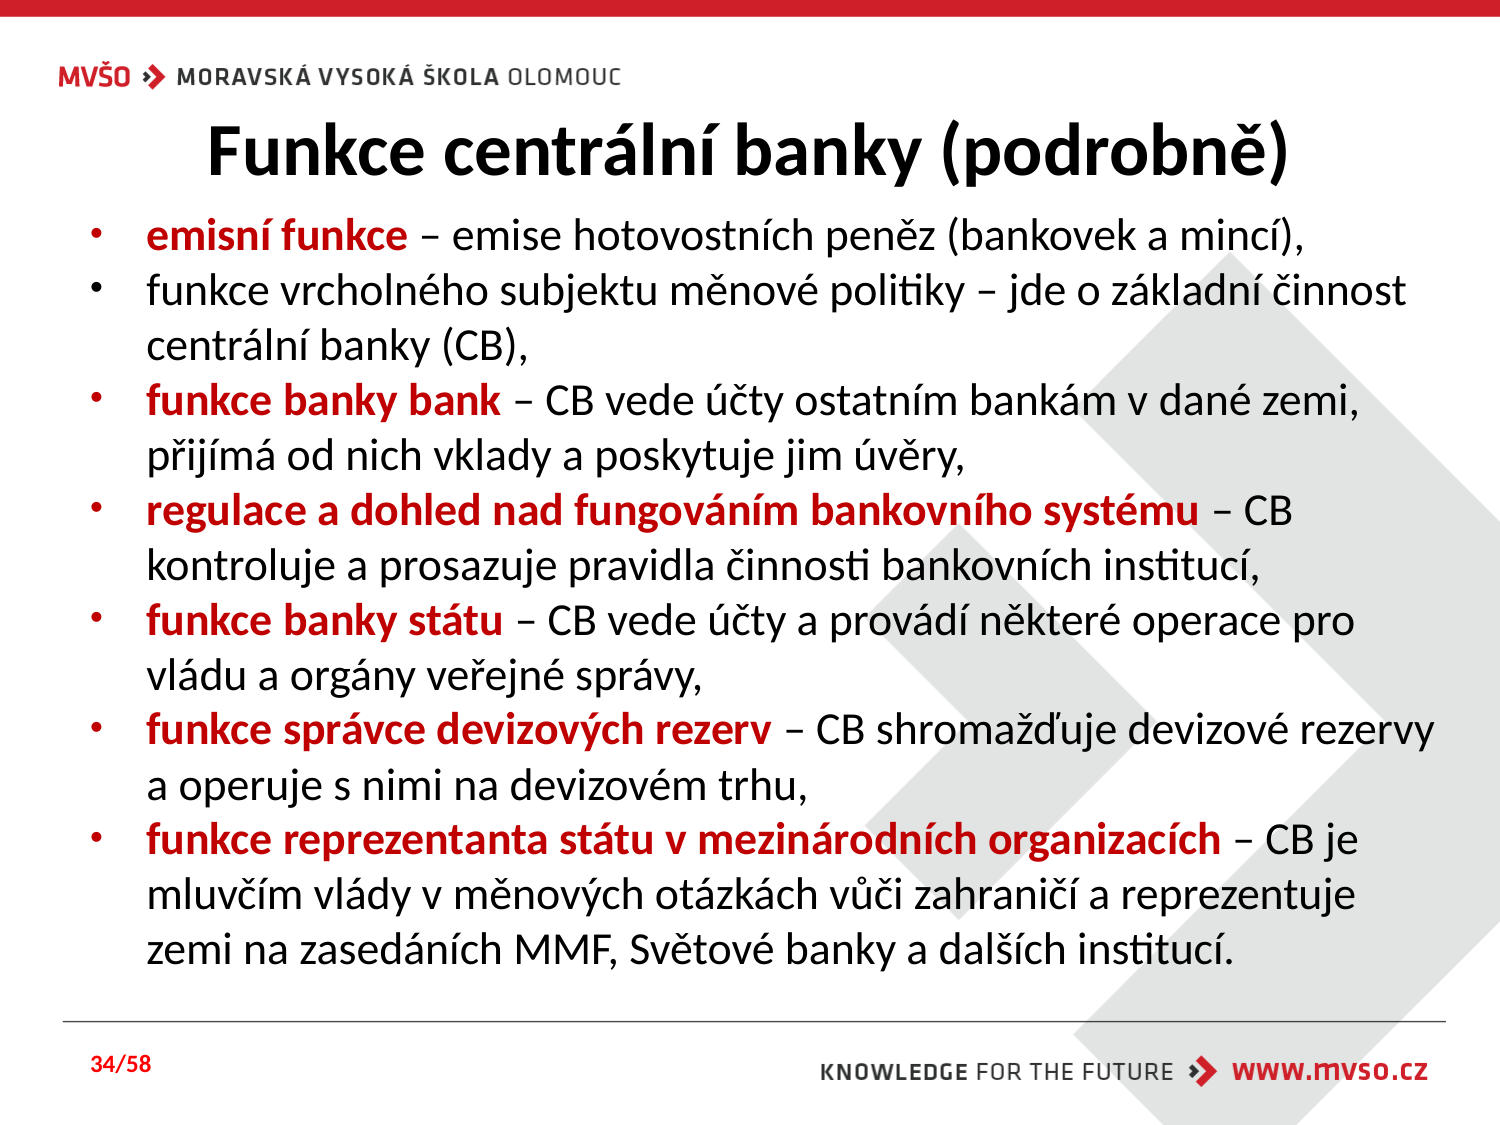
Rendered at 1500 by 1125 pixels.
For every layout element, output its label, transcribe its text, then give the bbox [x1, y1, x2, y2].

text_box 34/58 [74, 1040, 213, 1085]
title Funkce centrální banky (podrobně) [75, 93, 1425, 198]
list emisní funkce – emise hotovostních peněz (bankovek a mincí), funkce vrcholného subjektu měnové politiky – jde o základní činnost centrální banky (CB), funkce banky bank – CB vede účty ostatním bankám v dané zemi, přijímá od nich vklady a poskytuje jim úvěry, regulace a dohled nad fungováním bankovního systému – CB kontroluje a prosazuje pravidla činnosti bankovních institucí, funkce banky státu – CB vede účty a provádí některé operace pro vládu a orgány veřejné správy, funkce správce devizových rezerv – CB shromažďuje devizové rezervy a operuje s nimi na devizovém trhu, funkce reprezentanta státu v mezinárodních organizacích – CB je mluvčím vlády v měnových otázkách vůči zahraničí a reprezentuje zemi na zasedáních MMF, Světové banky a dalších institucí. [75, 197, 1456, 1005]
picture [0, 0, 1500, 1125]
